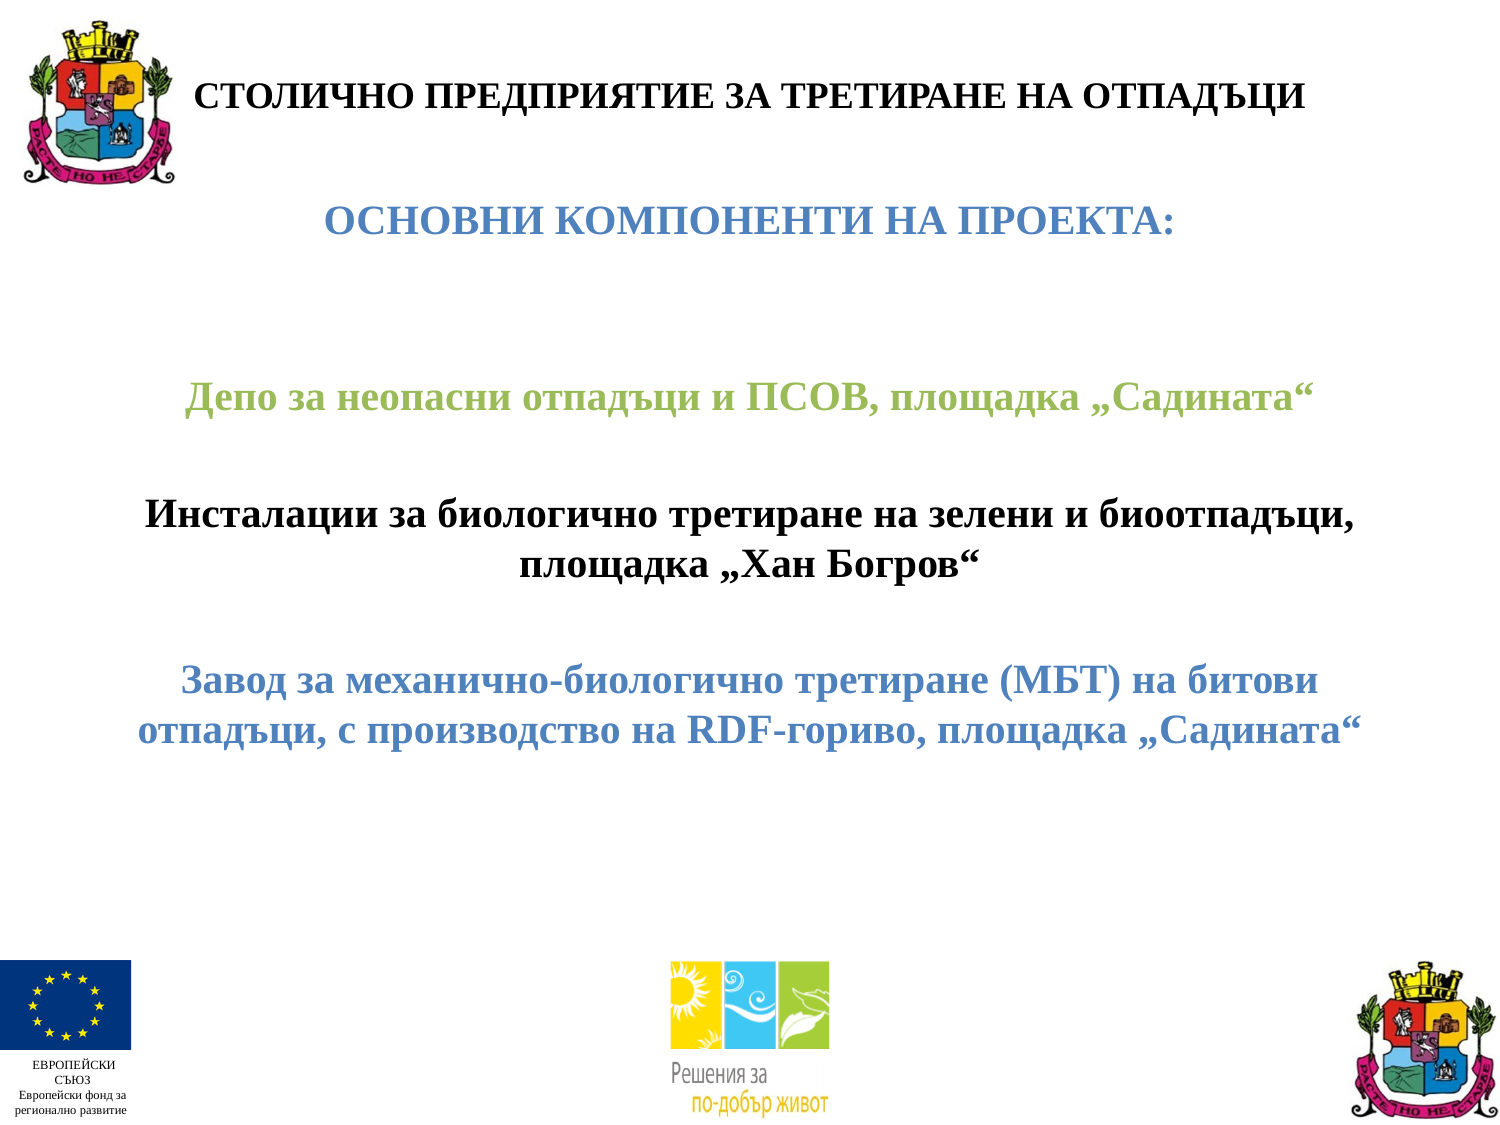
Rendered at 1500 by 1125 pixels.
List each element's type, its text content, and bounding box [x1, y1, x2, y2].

list ОСНОВНИ КОМПОНЕНТИ НА ПРОЕКТА: Депо за неопасни отпадъци и ПСОВ, площадка „Садината“ Инсталации за биологично третиране на зелени и биоотпадъци, площадка „Хан Богров“ Завод за механично-биологично третиране (МБТ) на битови отпадъци, с производство на RDF-гориво, площадка „Садината“ [75, 185, 1425, 929]
picture [19, 19, 178, 186]
text_box ЕВРОПЕЙСКИ СЪЮЗ Европейски фонд за регионално развитие [0, 1049, 146, 1125]
picture [669, 1058, 832, 1121]
picture [1348, 959, 1500, 1121]
picture [0, 959, 132, 1050]
picture [669, 959, 832, 1050]
title СТОЛИЧНО ПРЕДПРИЯТИЕ ЗА ТРЕТИРАНЕ НА ОТПАДЪЦИ [75, 0, 1425, 185]
